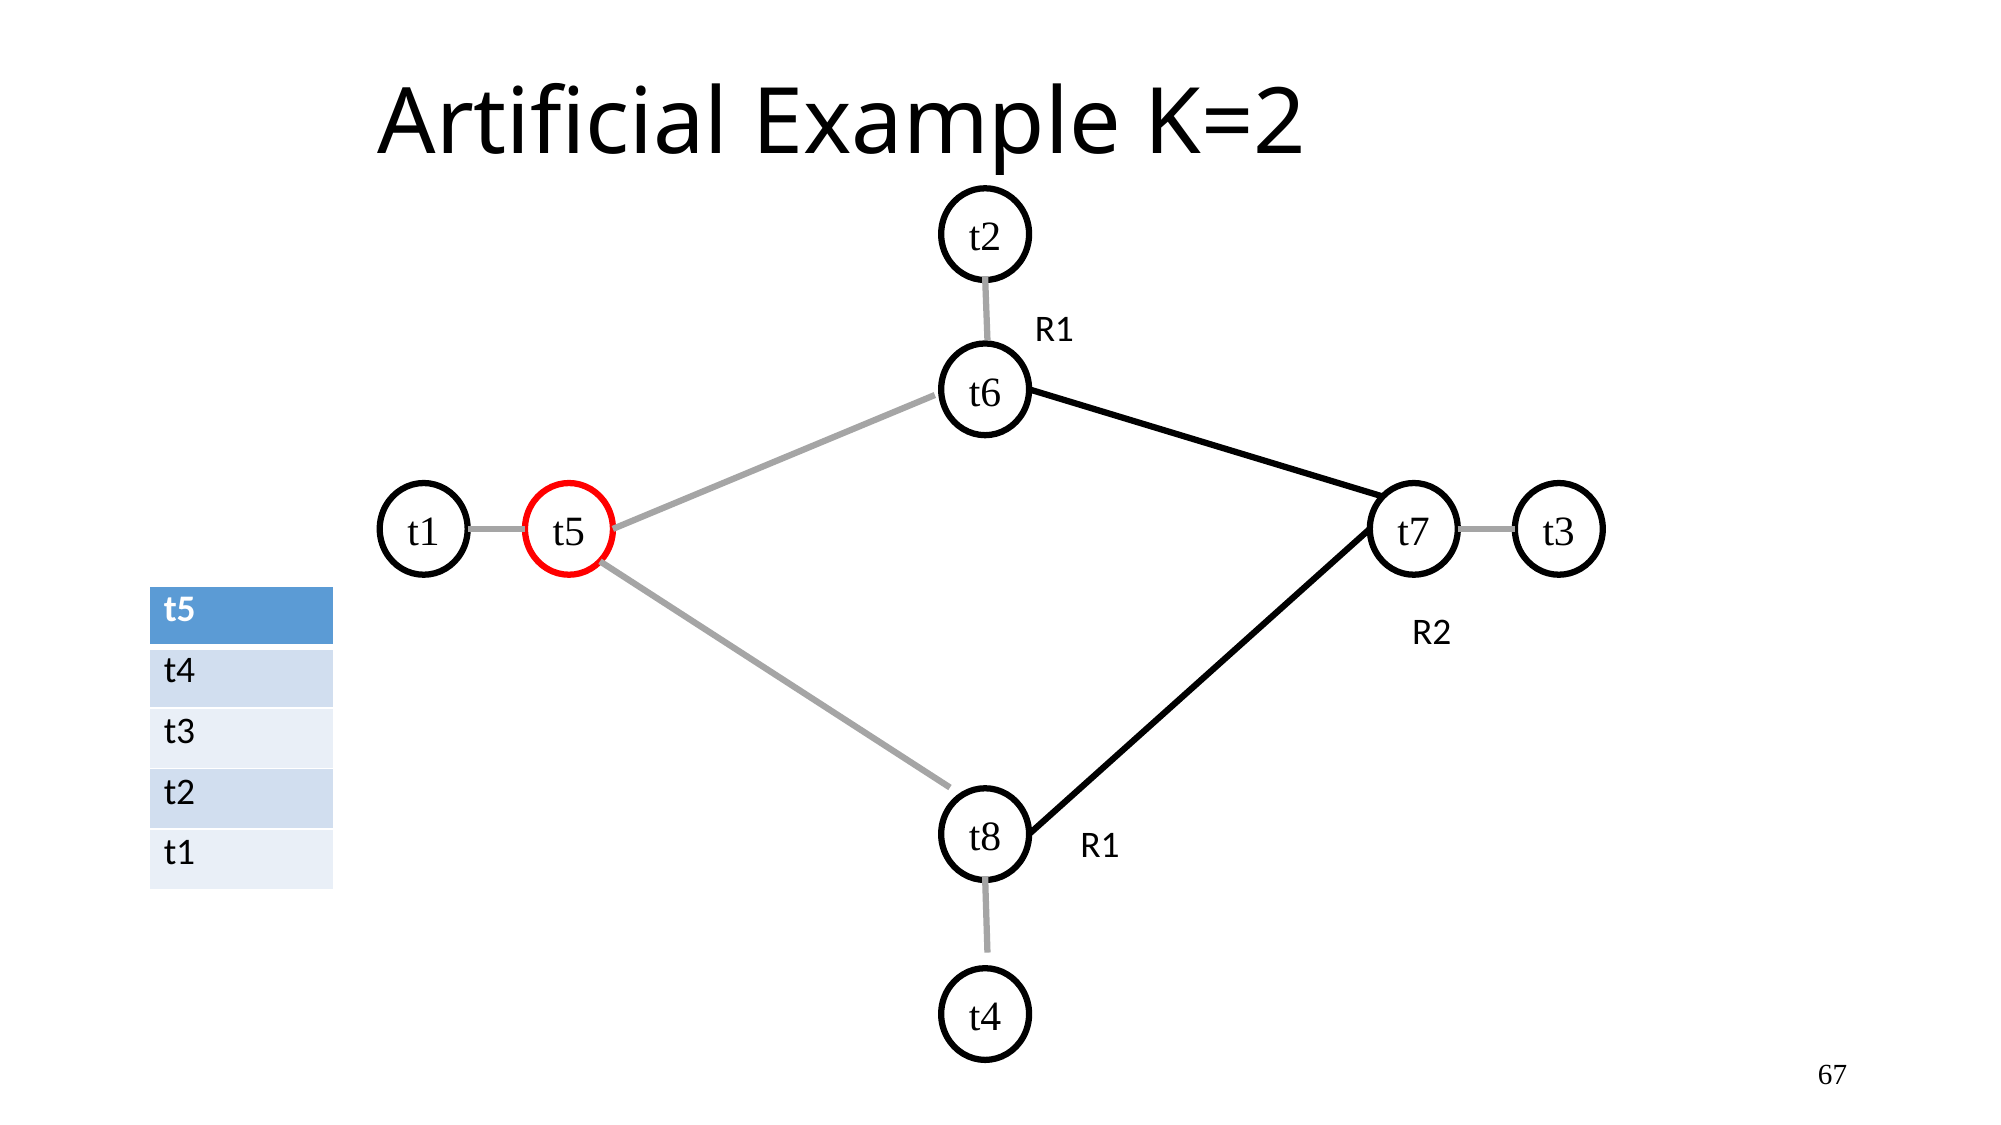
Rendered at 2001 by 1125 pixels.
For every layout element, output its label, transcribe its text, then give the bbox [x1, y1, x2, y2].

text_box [598, 564, 950, 788]
text_box R2 [1397, 599, 1481, 660]
text_box t7 [1369, 483, 1458, 575]
text_box t4 [941, 968, 1030, 1060]
text_box t1 [379, 483, 468, 575]
text_box t8 [941, 788, 1030, 880]
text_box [1029, 528, 1370, 835]
table_cell t1 [150, 830, 333, 889]
table_cell t4 [150, 650, 333, 707]
slide_number 67 [1412, 1042, 1863, 1103]
text_box R1 [1019, 296, 1104, 357]
title Artificial Example K=2 [362, 29, 1638, 218]
table_cell t3 [150, 709, 333, 768]
table_header t5 [150, 587, 333, 644]
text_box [1029, 389, 1385, 494]
text_box R1 [1065, 835, 1149, 873]
table_cell t2 [150, 769, 333, 828]
text_box t5 [525, 483, 613, 575]
text_box t3 [1514, 483, 1603, 575]
text_box t6 [941, 343, 1029, 436]
text_box t2 [941, 188, 1030, 280]
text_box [613, 395, 935, 529]
